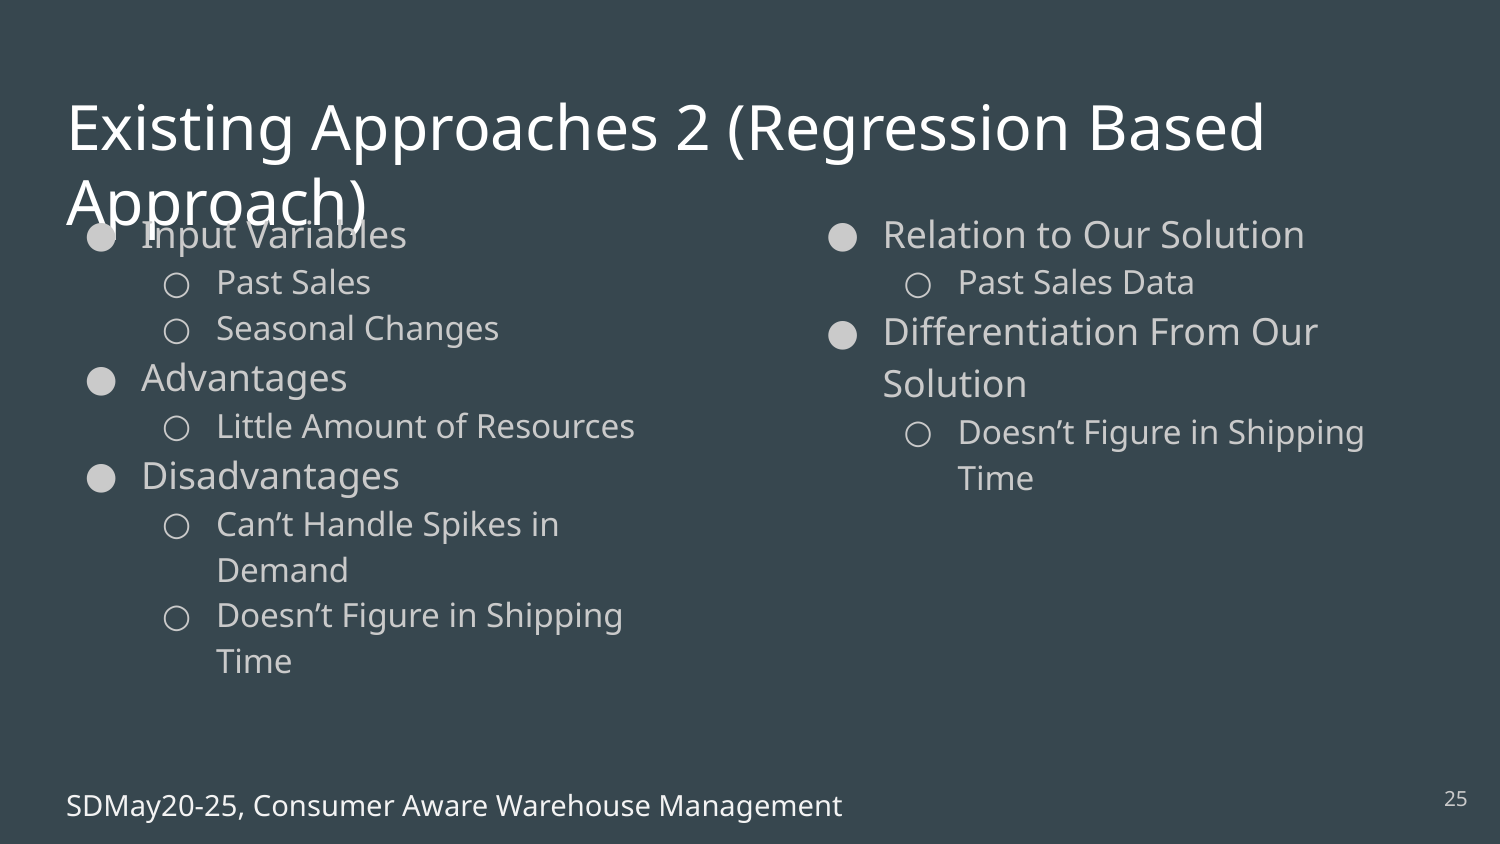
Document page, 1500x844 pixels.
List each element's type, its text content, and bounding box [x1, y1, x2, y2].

text_box SDMay20-25, Consumer Aware Warehouse Management [51, 772, 1392, 823]
list Relation to Our Solution Past Sales Data Differentiation From Our Solution Doesn’t Figure in Shipping Time [792, 189, 1449, 750]
title Existing Approaches 2 (Regression Based Approach) [51, 72, 1449, 167]
slide_number ‹#› [1392, 767, 1483, 833]
list Input Variables Past Sales Seasonal Changes Advantages Little Amount of Resources Disadvantages Can’t Handle Spikes in Demand Doesn’t Figure in Shipping Time [51, 189, 708, 750]
